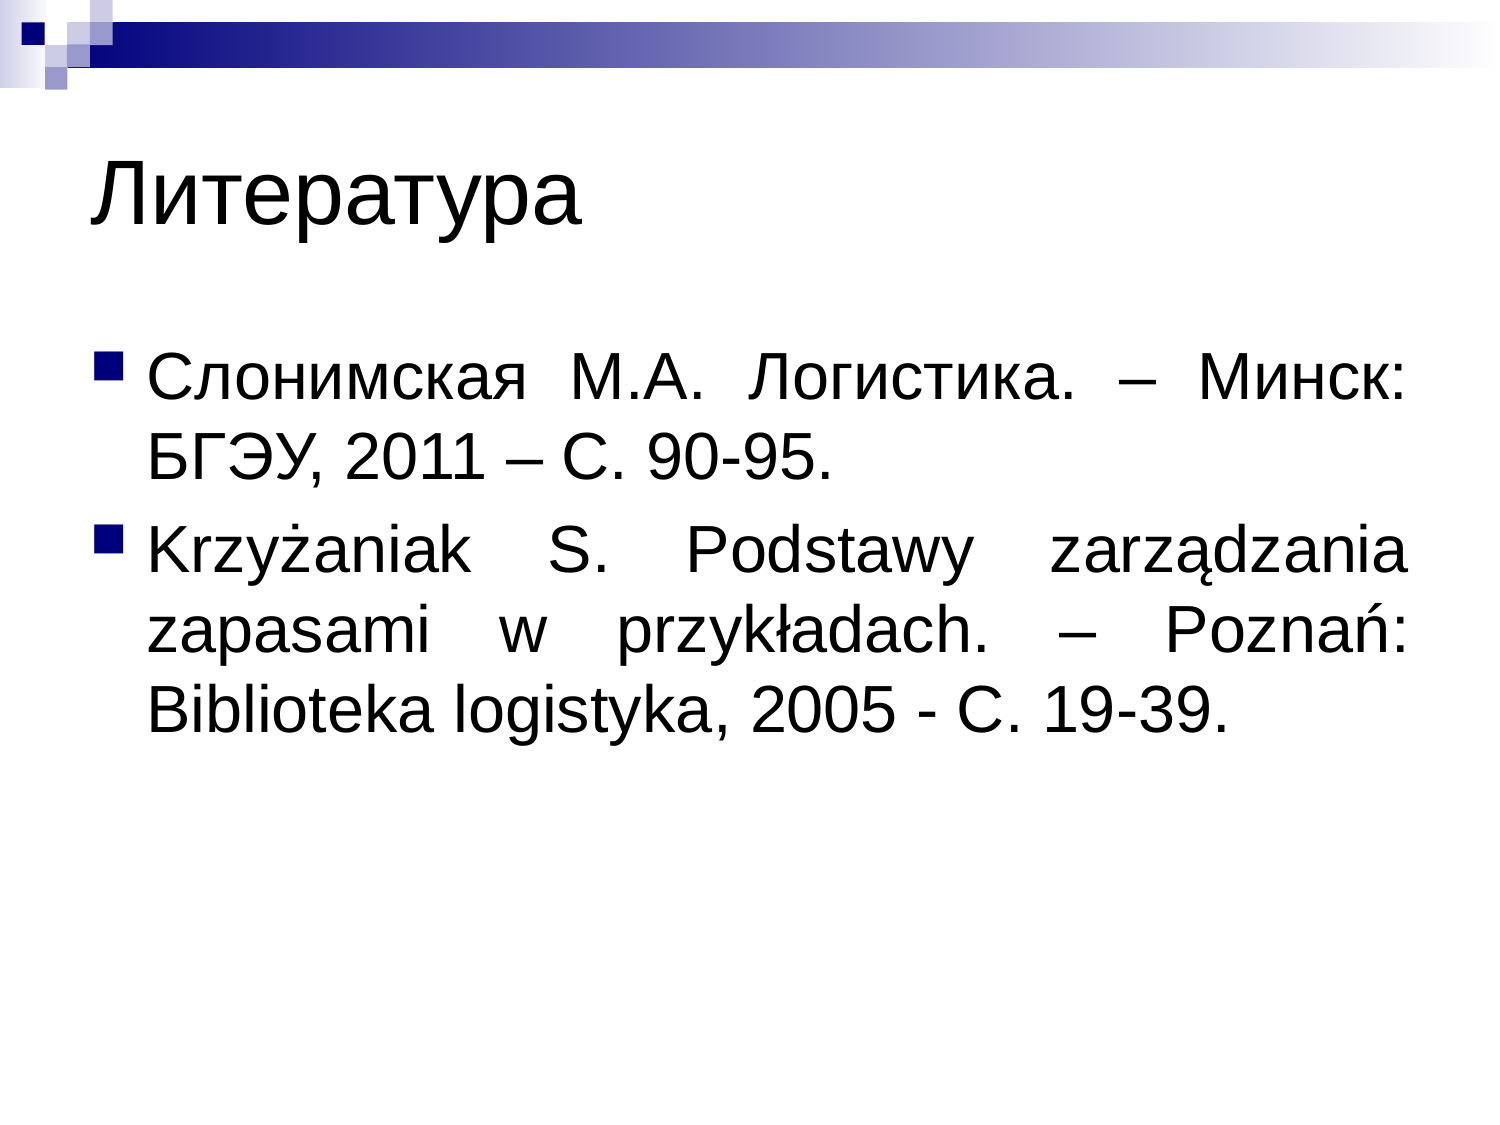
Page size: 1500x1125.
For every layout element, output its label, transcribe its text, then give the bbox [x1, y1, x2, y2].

list Слонимская М.А. Логистика. – Минск: БГЭУ, 2011 – С. 90-95. Krzyżaniak S. Podstawy zarządzania zapasami w przykładach. – Poznań: Biblioteka logistyka, 2005 - C. 19-39. [75, 324, 1425, 963]
title Литература [75, 75, 1425, 300]
